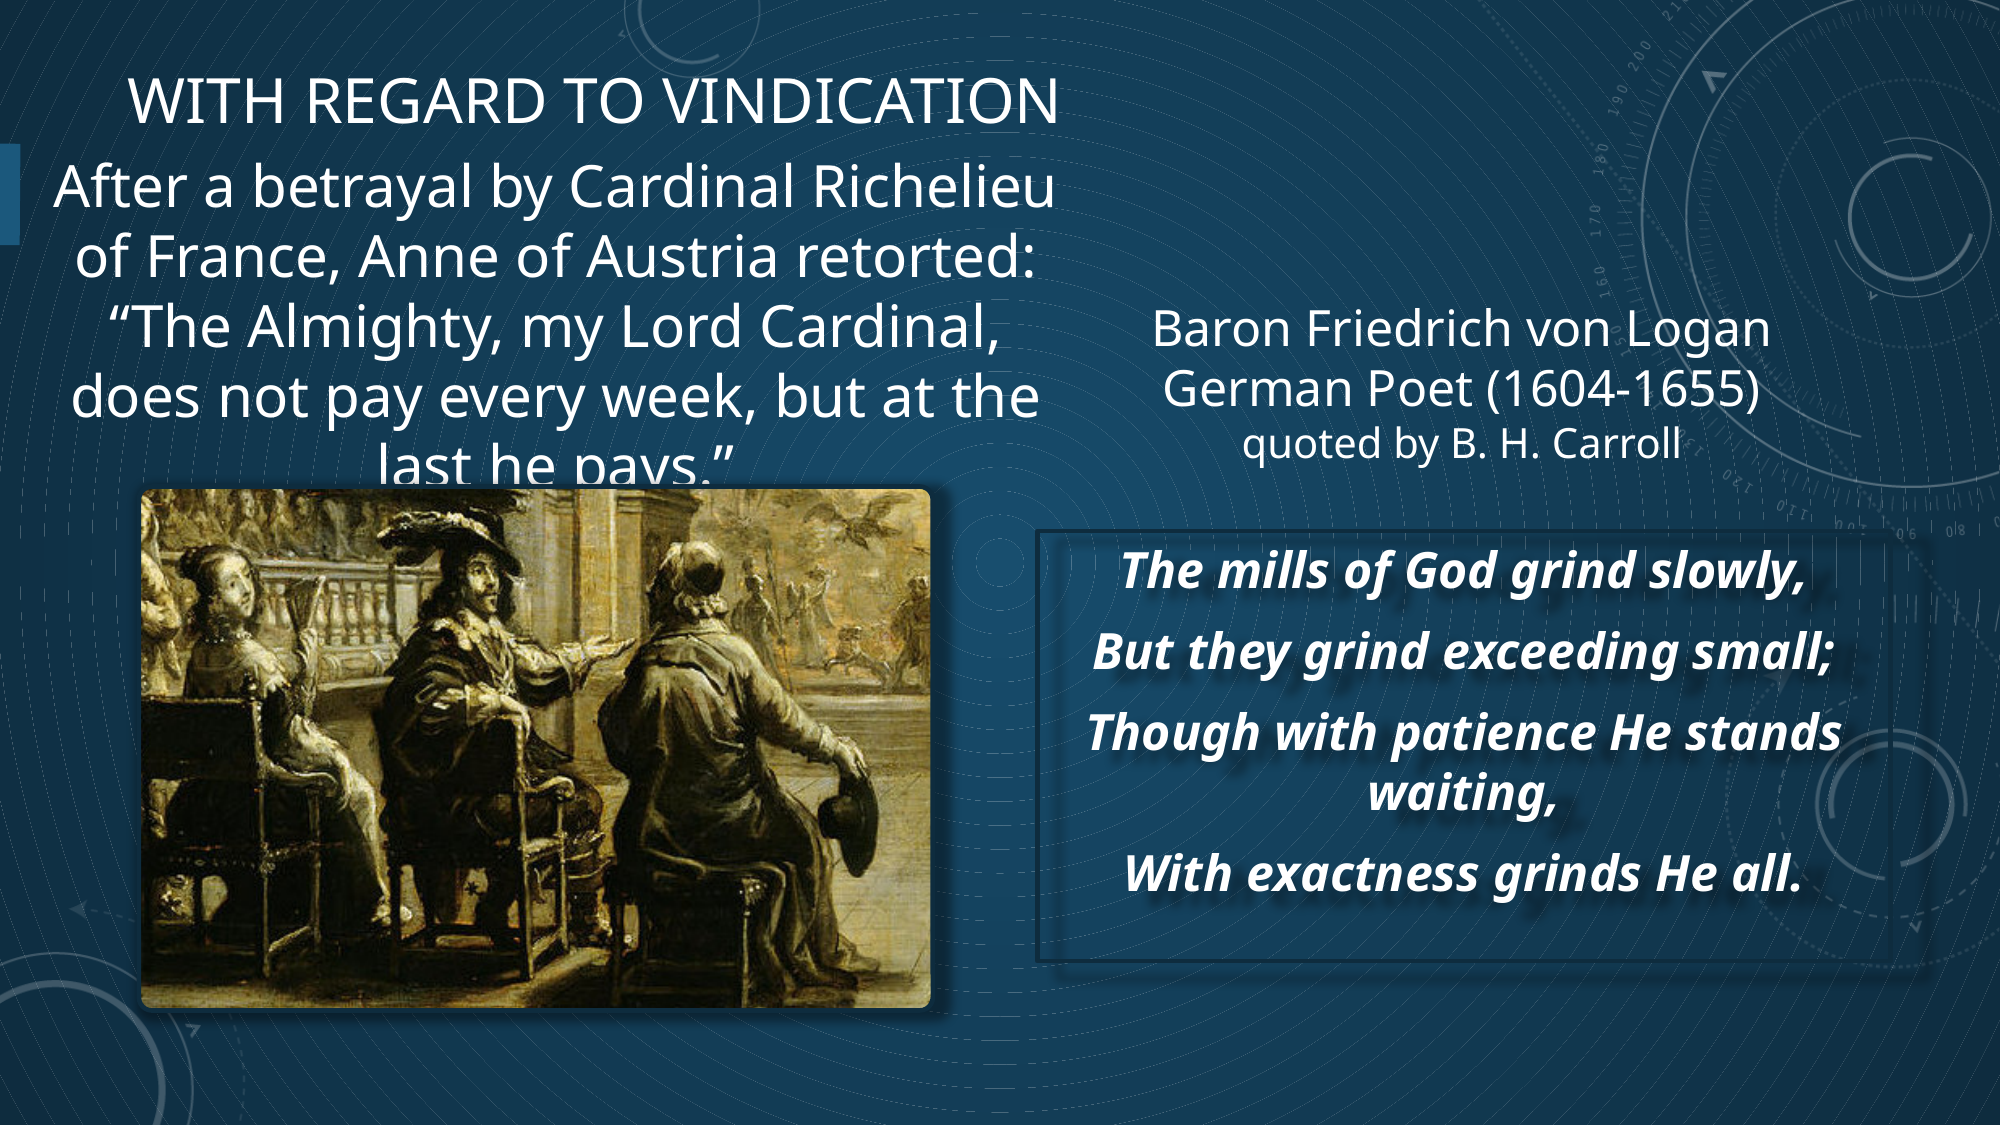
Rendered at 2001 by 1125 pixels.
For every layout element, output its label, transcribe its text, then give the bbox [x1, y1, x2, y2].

list The mills of God grind slowly, But they grind exceeding small; Though with patience He stands waiting, With exactness grinds He all. [1035, 529, 1893, 963]
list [138, 486, 934, 1011]
picture [0, 0, 2000, 1125]
title With regard to vindication [112, 0, 1891, 202]
list Baron Friedrich von Logan German Poet (1604-1655) quoted by B. H. Carroll [1033, 306, 1891, 457]
list After a betrayal by Cardinal Richelieu of France, Anne of Austria retorted: “The Almighty, my Lord Cardinal, does not pay every week, but at the last he pays.” [26, 220, 1085, 428]
